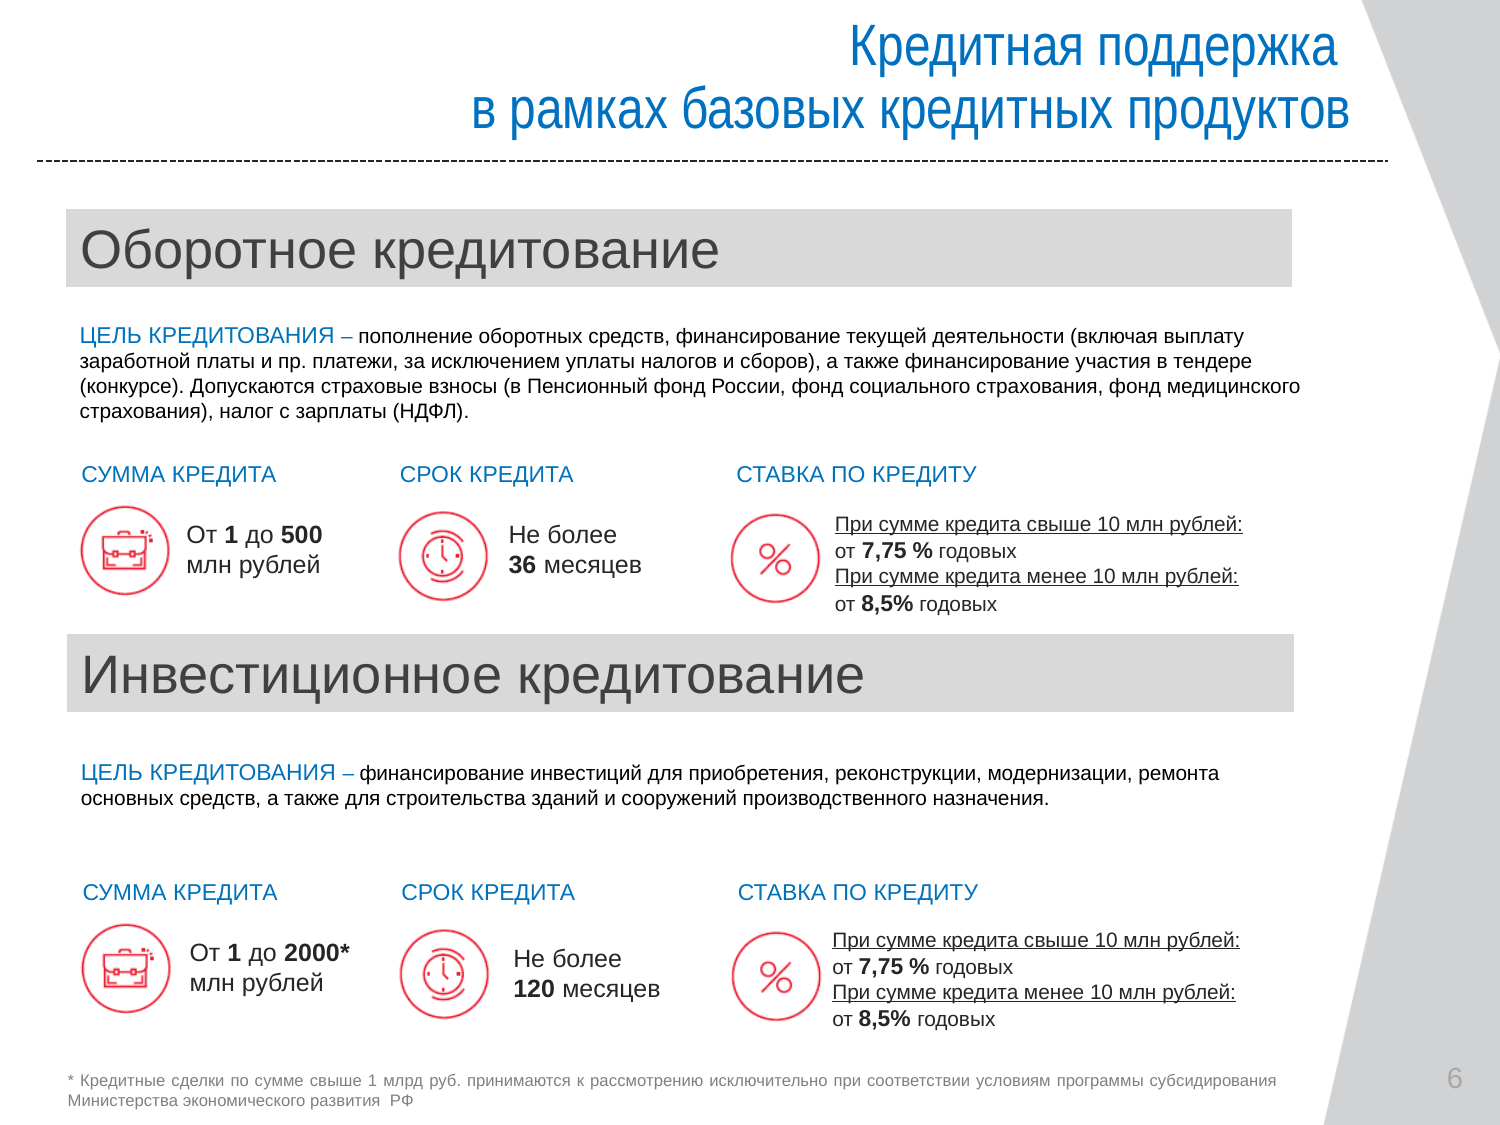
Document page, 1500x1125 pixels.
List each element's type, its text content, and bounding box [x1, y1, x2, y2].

text_box СУММА КРЕДИТА [66, 451, 292, 494]
text_box От 1 до 2000* млн рублей [181, 928, 365, 1004]
text_box СРОК КРЕДИТА [385, 451, 589, 494]
text_box При сумме кредита свыше 10 млн рублей: от 7,75 % годовых При сумме кредита менее 10 млн рублей: от 8,5% годовых [817, 918, 1256, 1039]
text_box От 1 до 500 млн рублей [181, 510, 338, 586]
text_box Не более 120 месяцев [502, 935, 676, 1011]
text_box СУММА КРЕДИТА [68, 869, 293, 912]
table_header Инвестиционное кредитование [67, 634, 1294, 712]
text_box При сумме кредита свыше 10 млн рублей: от 7,75 % годовых При сумме кредита менее 10 млн рублей: от 8,5% годовых [820, 503, 1258, 623]
text_box СТАВКА ПО КРЕДИТУ [723, 869, 994, 912]
text_box Кредитная поддержка в рамках базовых кредитных продуктов [0, 7, 1367, 138]
text_box СРОК КРЕДИТА [386, 869, 591, 912]
text_box СТАВКА ПО КРЕДИТУ [721, 451, 992, 494]
table_header Оборотное кредитование [66, 209, 1292, 287]
text_box Не более 36 месяцев [496, 510, 658, 586]
text_box * Кредитные сделки по сумме свыше 1 млрд руб. принимаются к рассмотрению исключительно при соответствии условиям программы субсидирования Министерства экономического развития РФ [53, 1062, 1294, 1117]
text_box ЦЕЛЬ КРЕДИТОВАНИЯ – пополнение оборотных средств, финансирование текущей деятельности (включая выплату заработной платы и пр. платежи, за исключением уплаты налогов и сборов), а также финансирование участия в тендере (конкурсе). Допускаются страховые взносы (в Пенсионный фонд России, фонд социального страхования, фонд медицинского страхования), налог с зарплаты (НДФЛ). [64, 312, 1317, 431]
picture [0, 0, 1500, 1125]
slide_number 6 [1128, 1046, 1478, 1107]
text_box ЦЕЛЬ КРЕДИТОВАНИЯ – финансирование инвестиций для приобретения, реконструкции, модернизации, ремонта основных средств, а также для строительства зданий и сооружений производственного назначения. [66, 750, 1319, 818]
